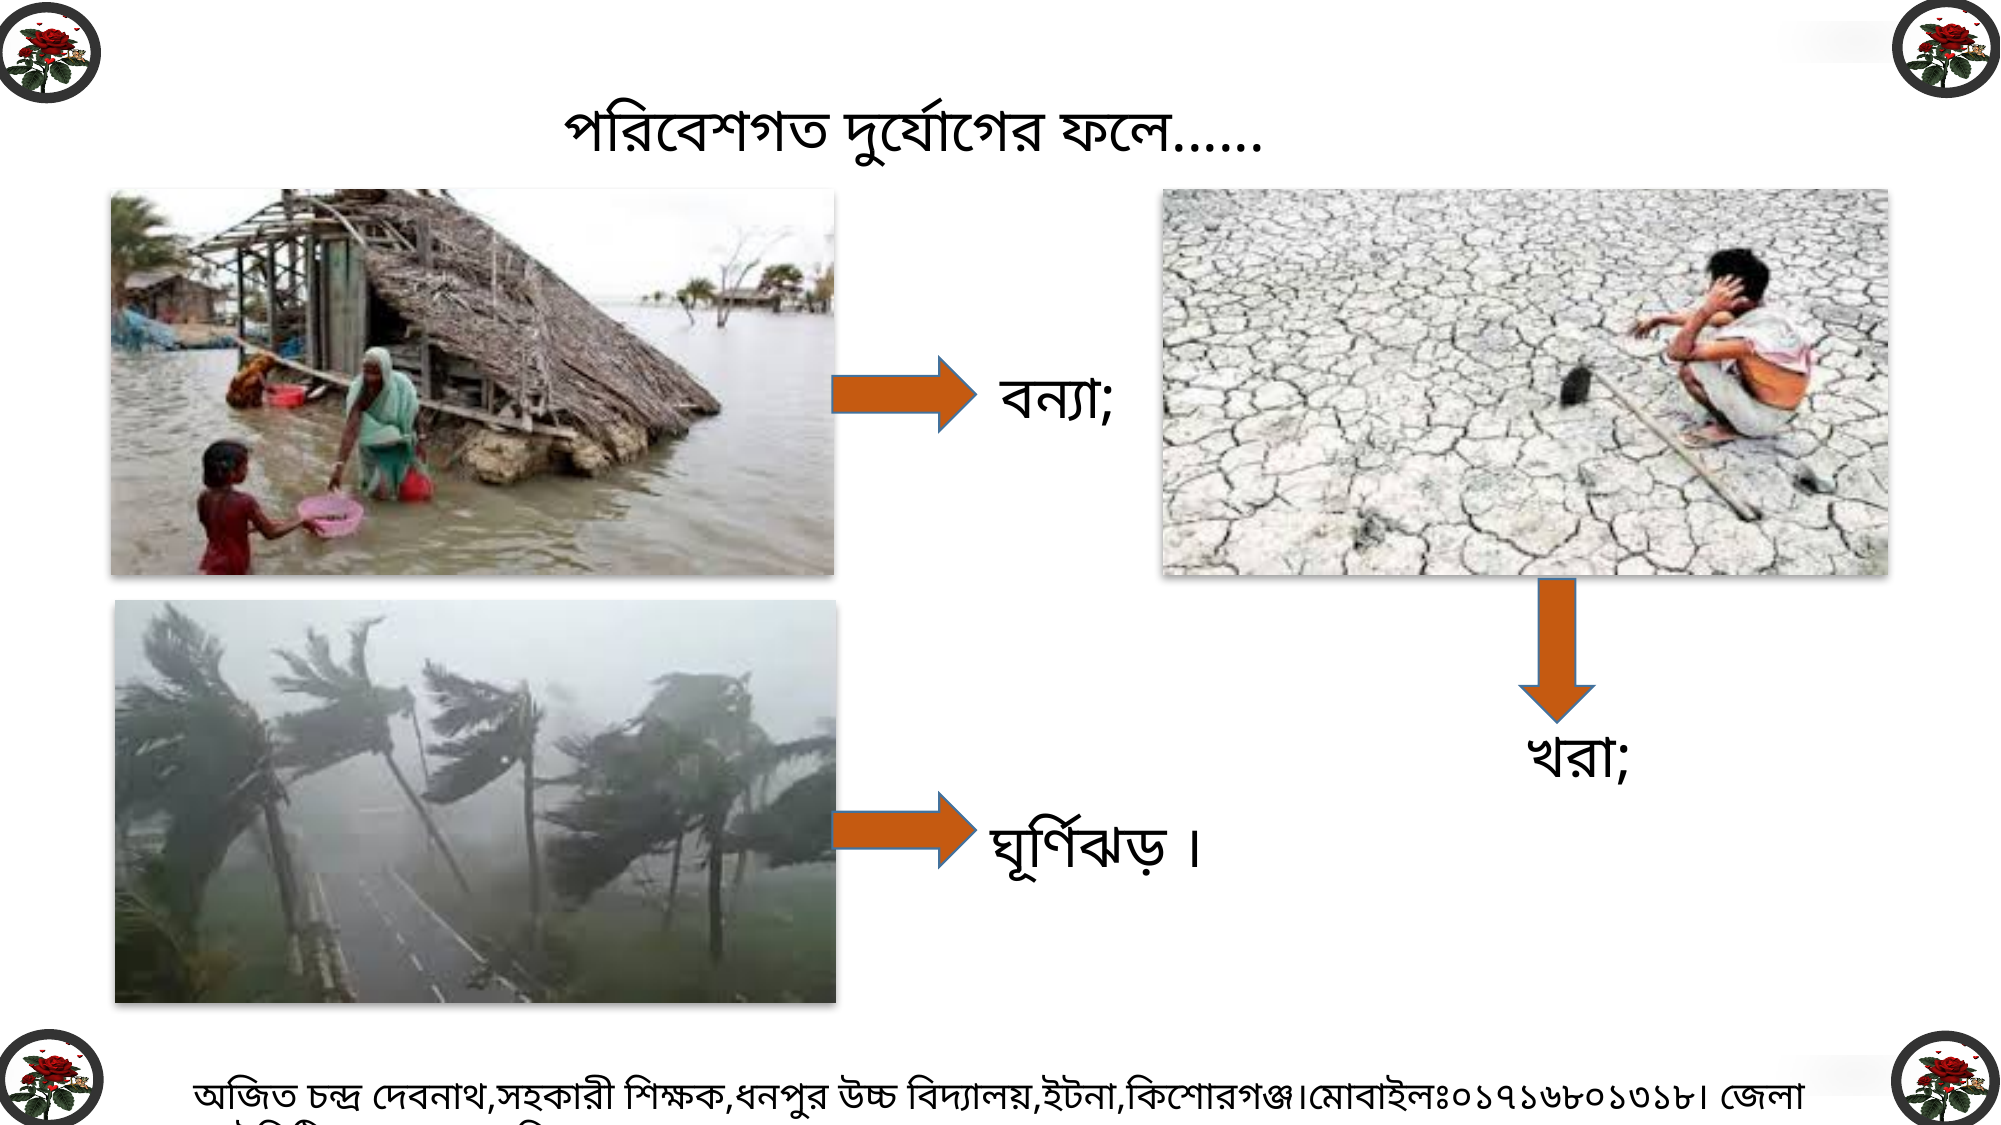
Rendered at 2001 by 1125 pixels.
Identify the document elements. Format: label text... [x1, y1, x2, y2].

picture [1896, 1035, 1995, 1125]
picture [0, 1034, 99, 1125]
picture [111, 189, 834, 575]
picture [1163, 189, 1888, 575]
text_box [834, 355, 978, 434]
picture [115, 600, 836, 1003]
picture [1897, 2, 1996, 93]
text_box খরা; [1510, 711, 1693, 797]
text_box অজিত চন্দ্র দেবনাথ,সহকারী শিক্ষক,ধনপুর উচ্চ বিদ্যালয়,ইটনা,কিশোরগঞ্জ।মোবাইলঃ০১৭১৬৮০১৩১৮। জেলা আইসিটি আম্ব্যাসেডর,কিশোরগঞ্জ। [178, 1064, 1896, 1125]
text_box বন্যা; [985, 353, 1132, 508]
text_box পরিবেশগত দুর্যোগের ফলে...... [548, 85, 1311, 171]
text_box [1517, 577, 1597, 711]
text_box [836, 790, 976, 870]
text_box ঘূর্ণিঝড় । [976, 802, 1238, 887]
picture [0, 7, 96, 99]
